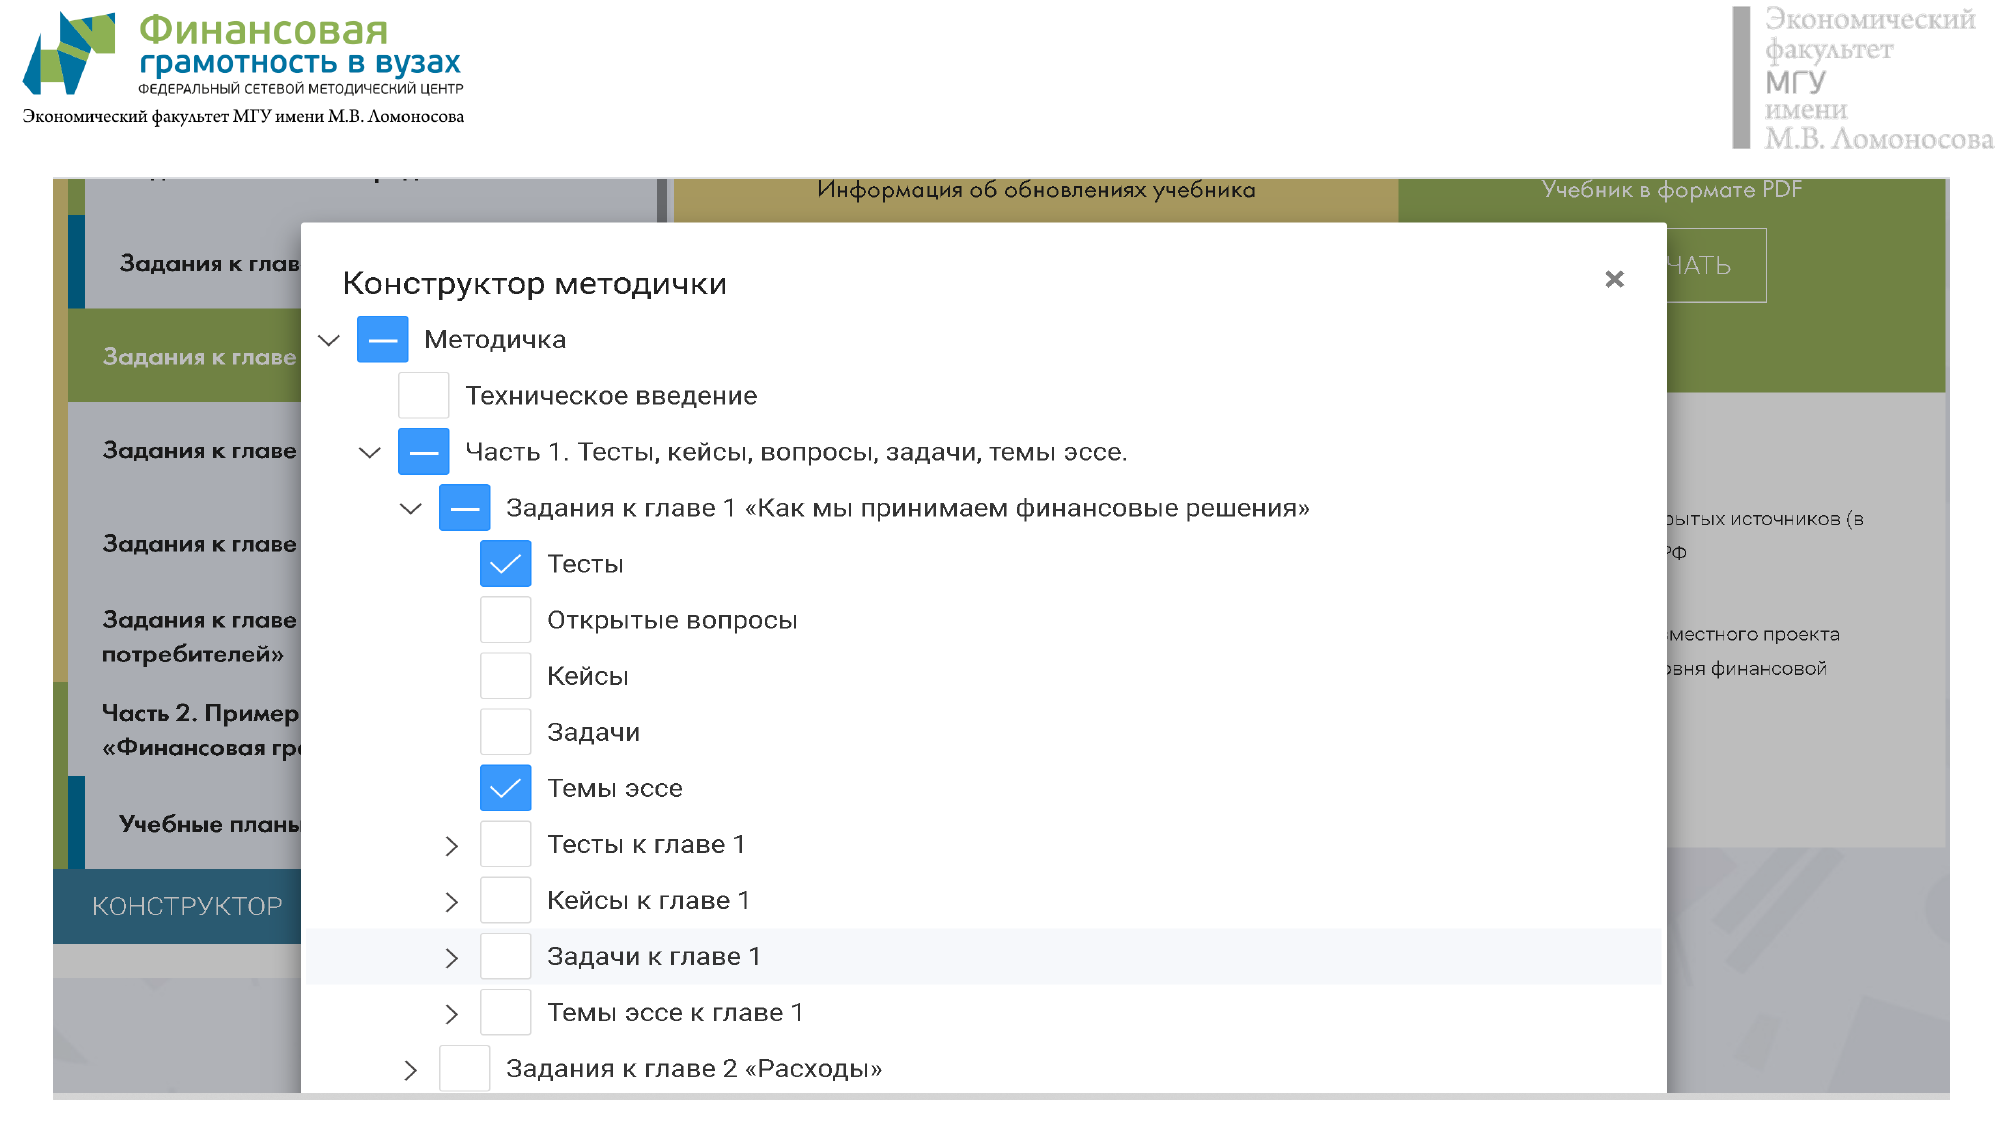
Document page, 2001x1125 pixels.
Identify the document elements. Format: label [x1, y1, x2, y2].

picture [1724, 0, 2000, 156]
picture [0, 0, 486, 139]
picture [53, 171, 1950, 1100]
